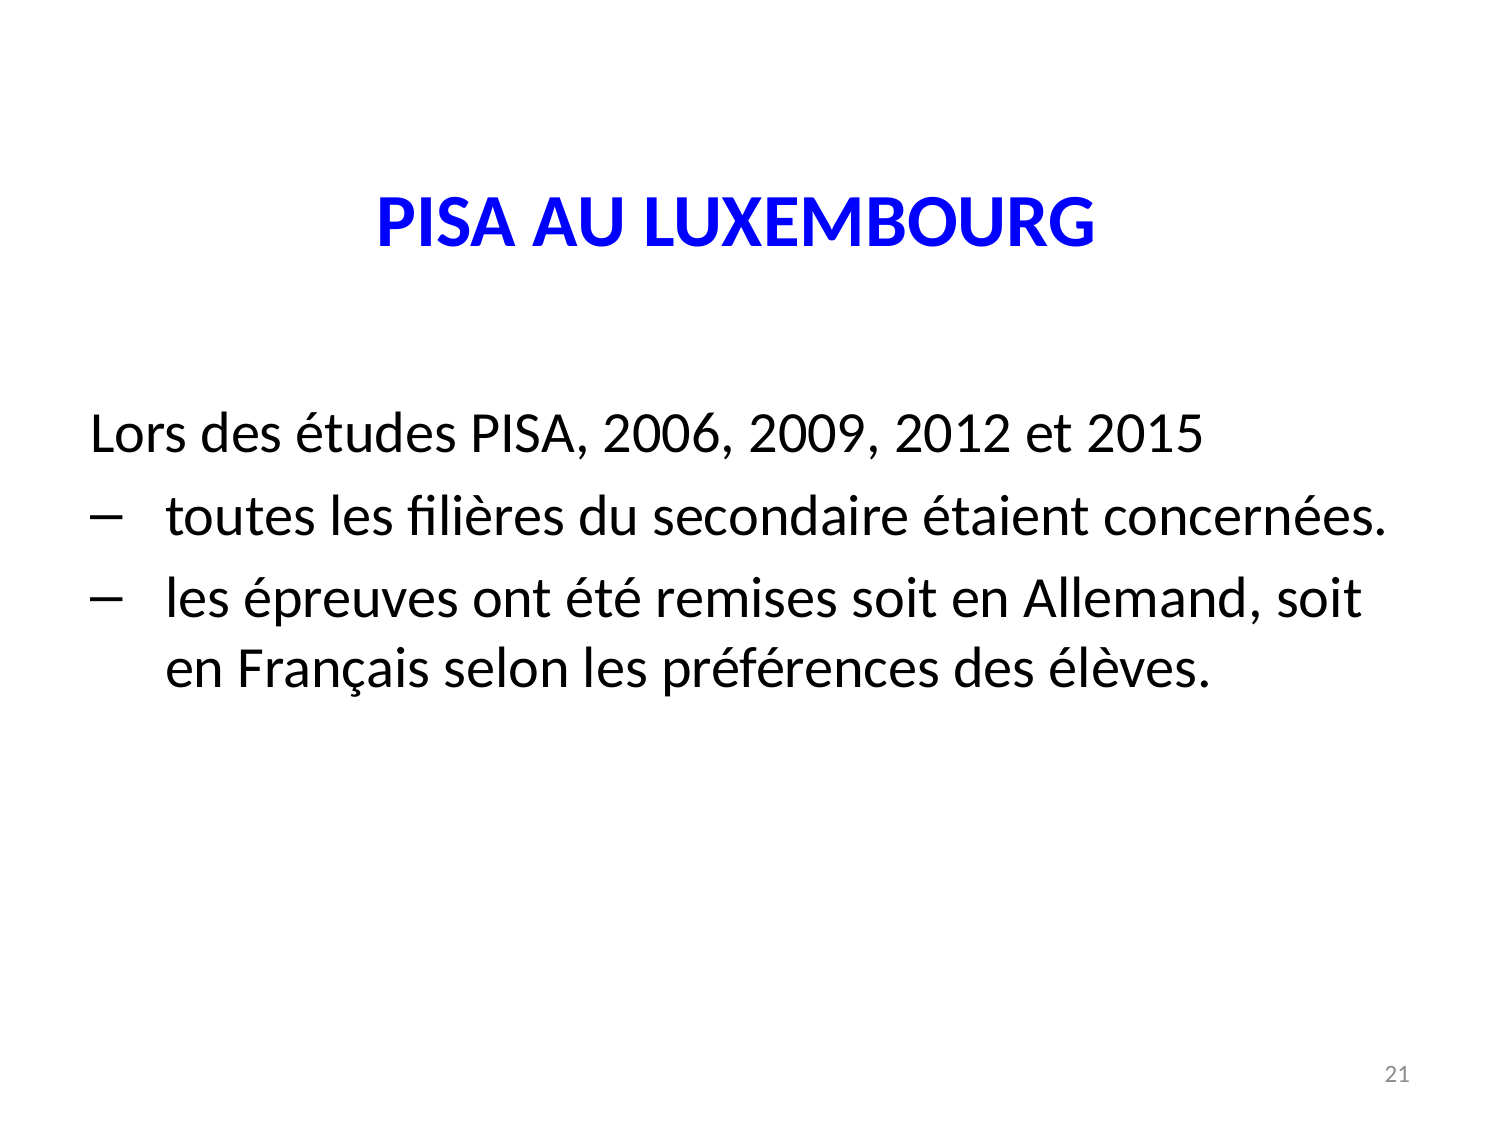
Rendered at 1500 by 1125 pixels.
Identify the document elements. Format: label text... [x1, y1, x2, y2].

title PISA AU LUXEMBOURG [70, 152, 1421, 280]
slide_number 21 [1074, 1042, 1425, 1103]
list Lors des études PISA, 2006, 2009, 2012 et 2015 toutes les filières du secondaire étaient concernées. les épreuves ont été remises soit en Allemand, soit en Français selon les préférences des élèves. [75, 349, 1425, 776]
